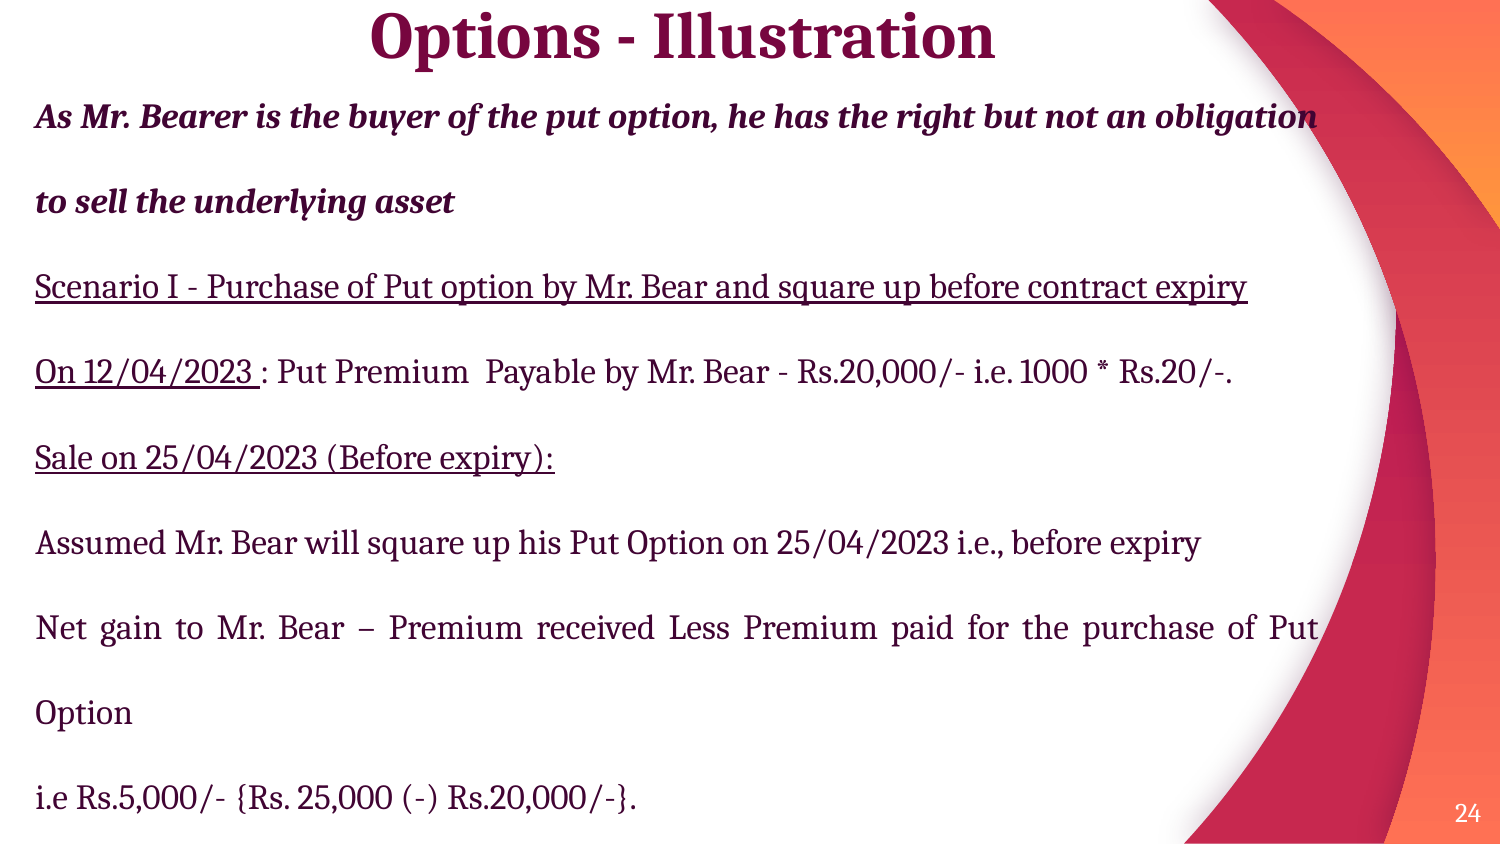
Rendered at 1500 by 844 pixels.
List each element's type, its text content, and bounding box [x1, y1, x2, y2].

slide_number 24 [1391, 779, 1482, 844]
title Options - Illustration [113, 8, 1256, 50]
list As Mr. Bearer is the buyer of the put option, he has the right but not an obligation to sell the underlying asset Scenario I - Purchase of Put option by Mr. Bear and square up before contract expiry On 12/04/2023 : Put Premium Payable by Mr. Bear - Rs.20,000/- i.e. 1000 * Rs.20/-. Sale on 25/04/2023 (Before expiry): Assumed Mr. Bear will square up his Put Option on 25/04/2023 i.e., before expiry Net gain to Mr. Bear – Premium received Less Premium paid for the purchase of Put Option i.e Rs.5,000/- {Rs. 25,000 (-) Rs.20,000/-}. [18, 50, 1320, 816]
